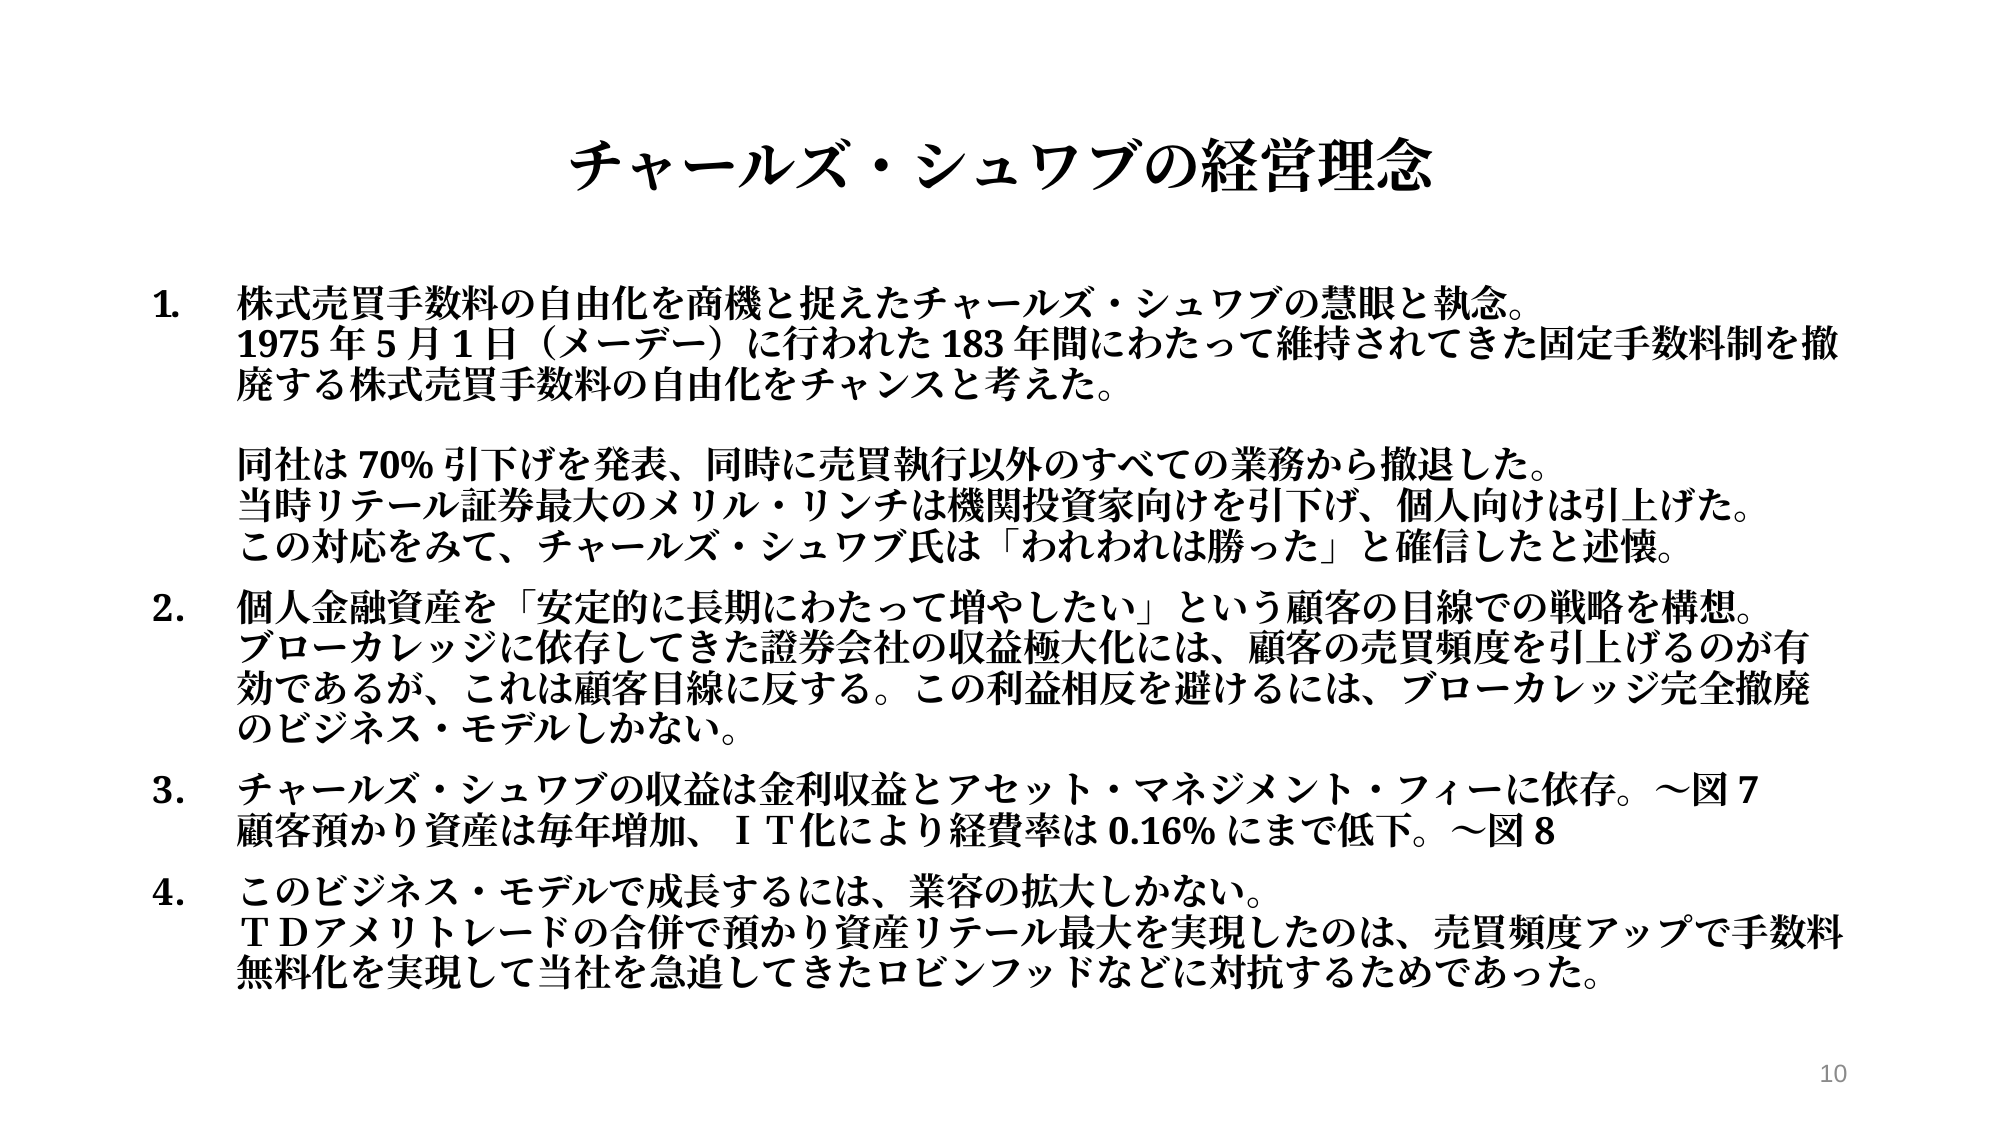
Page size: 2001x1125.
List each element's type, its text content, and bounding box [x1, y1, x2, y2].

title チャールズ・シュワブの経営理念 [137, 59, 1863, 277]
slide_number 10 [1412, 1042, 1863, 1103]
list 株式売買手数料の自由化を商機と捉えたチャールズ・シュワブの慧眼と執念。 1975年5月1日（メーデー）に行われた183年間にわたって維持されてきた固定手数料制を撤廃する株式売買手数料の自由化をチャンスと考えた。 同社は70%引下げを発表、同時に売買執行以外のすべての業務から撤退した。 当時リテール証券最大のメリル・リンチは機関投資家向けを引下げ、個人向けは引上げた。 この対応をみて、チャールズ・シュワブ氏は「われわれは勝った」と確信したと述懐。 個人金融資産を「安定的に長期にわたって増やしたい」という顧客の目線での戦略を構想。 ブローカレッジに依存してきた證券会社の収益極大化には、顧客の売買頻度を引上げるのが有効であるが、これは顧客目線に反する。この利益相反を避けるには、ブローカレッジ完全撤廃のビジネス・モデルしかない。 チャールズ・シュワブの収益は金利収益とアセット・マネジメント・フィーに依存。～図7 顧客預かり資産は毎年増加、ＩＴ化により経費率は0.16%にまで低下。～図8 このビジネス・モデルで成長するには、業容の拡大しかない。 ＴＤアメリトレードの合併で預かり資産リテール最大を実現したのは、売買頻度アップで手数料無料化を実現して当社を急追してきたロビンフッドなどに対抗するためであった。 [137, 277, 1863, 1014]
